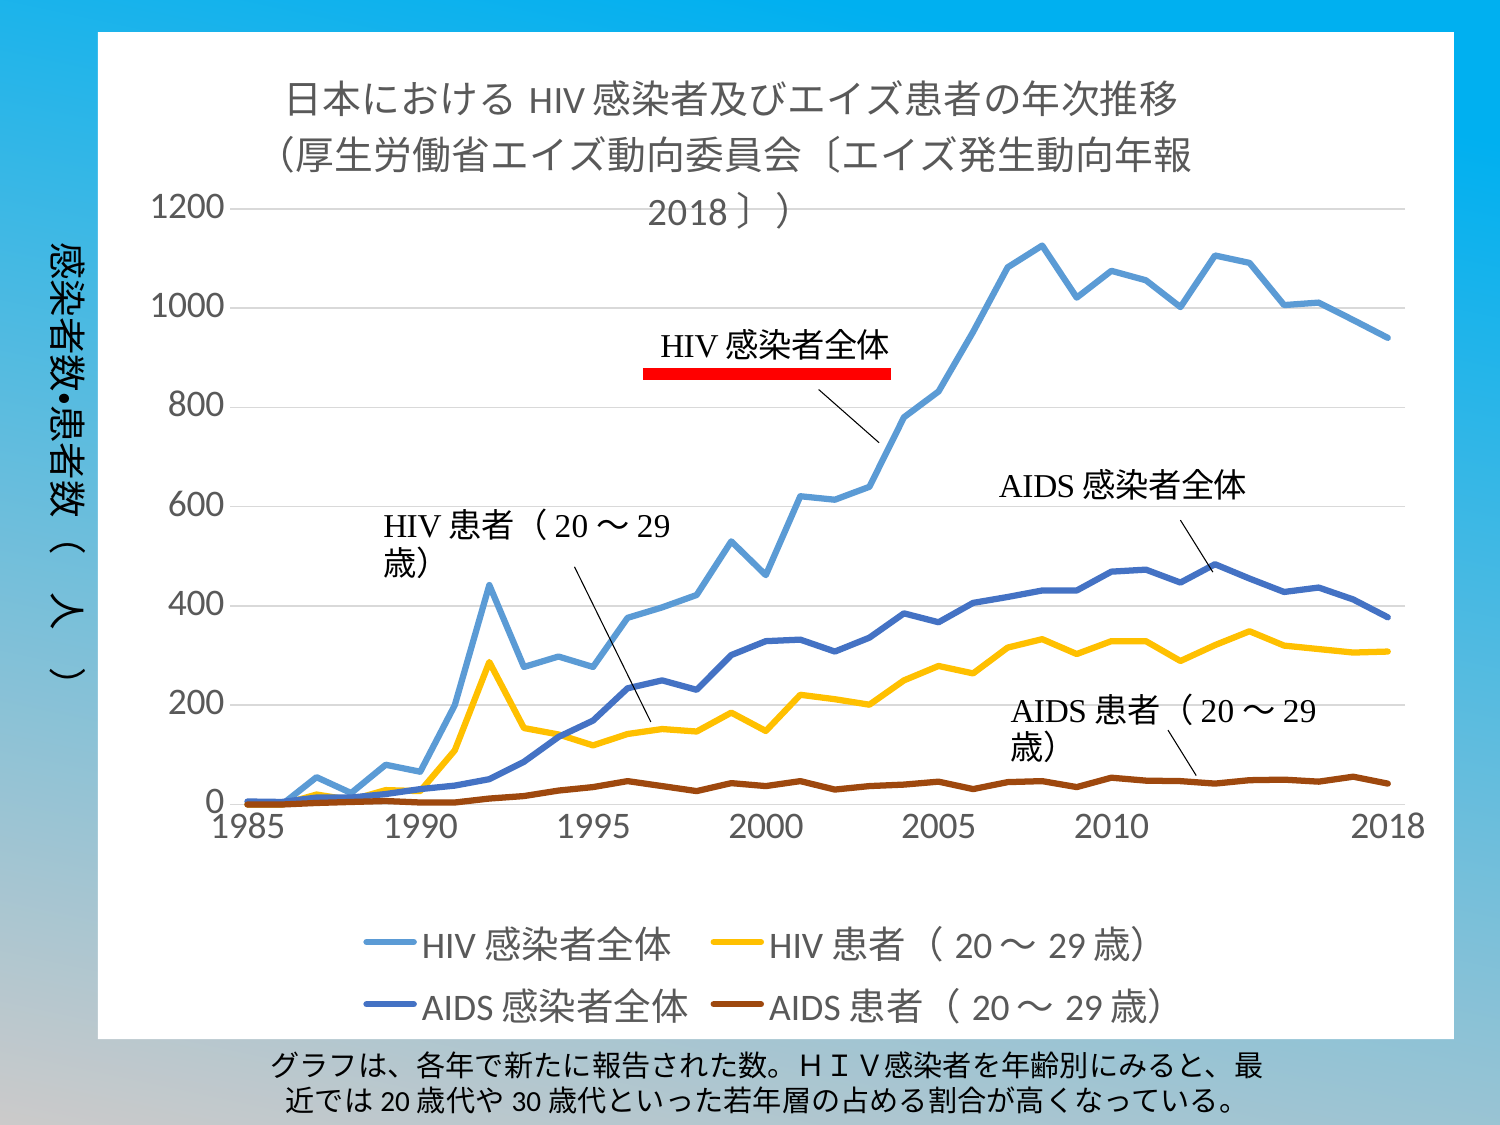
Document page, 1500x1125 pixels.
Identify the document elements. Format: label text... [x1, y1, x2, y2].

text_box 感染者数・患者数（ 人 ） [0, 227, 98, 1083]
chart [97, 32, 1454, 1040]
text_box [818, 389, 880, 443]
text_box グラフは、各年で新たに報告された数。ＨＩＶ感染者を年齢別にみると、最 近では20歳代や30歳代といった若年層の占める割合が高くなっている。 [130, 1040, 1404, 1125]
